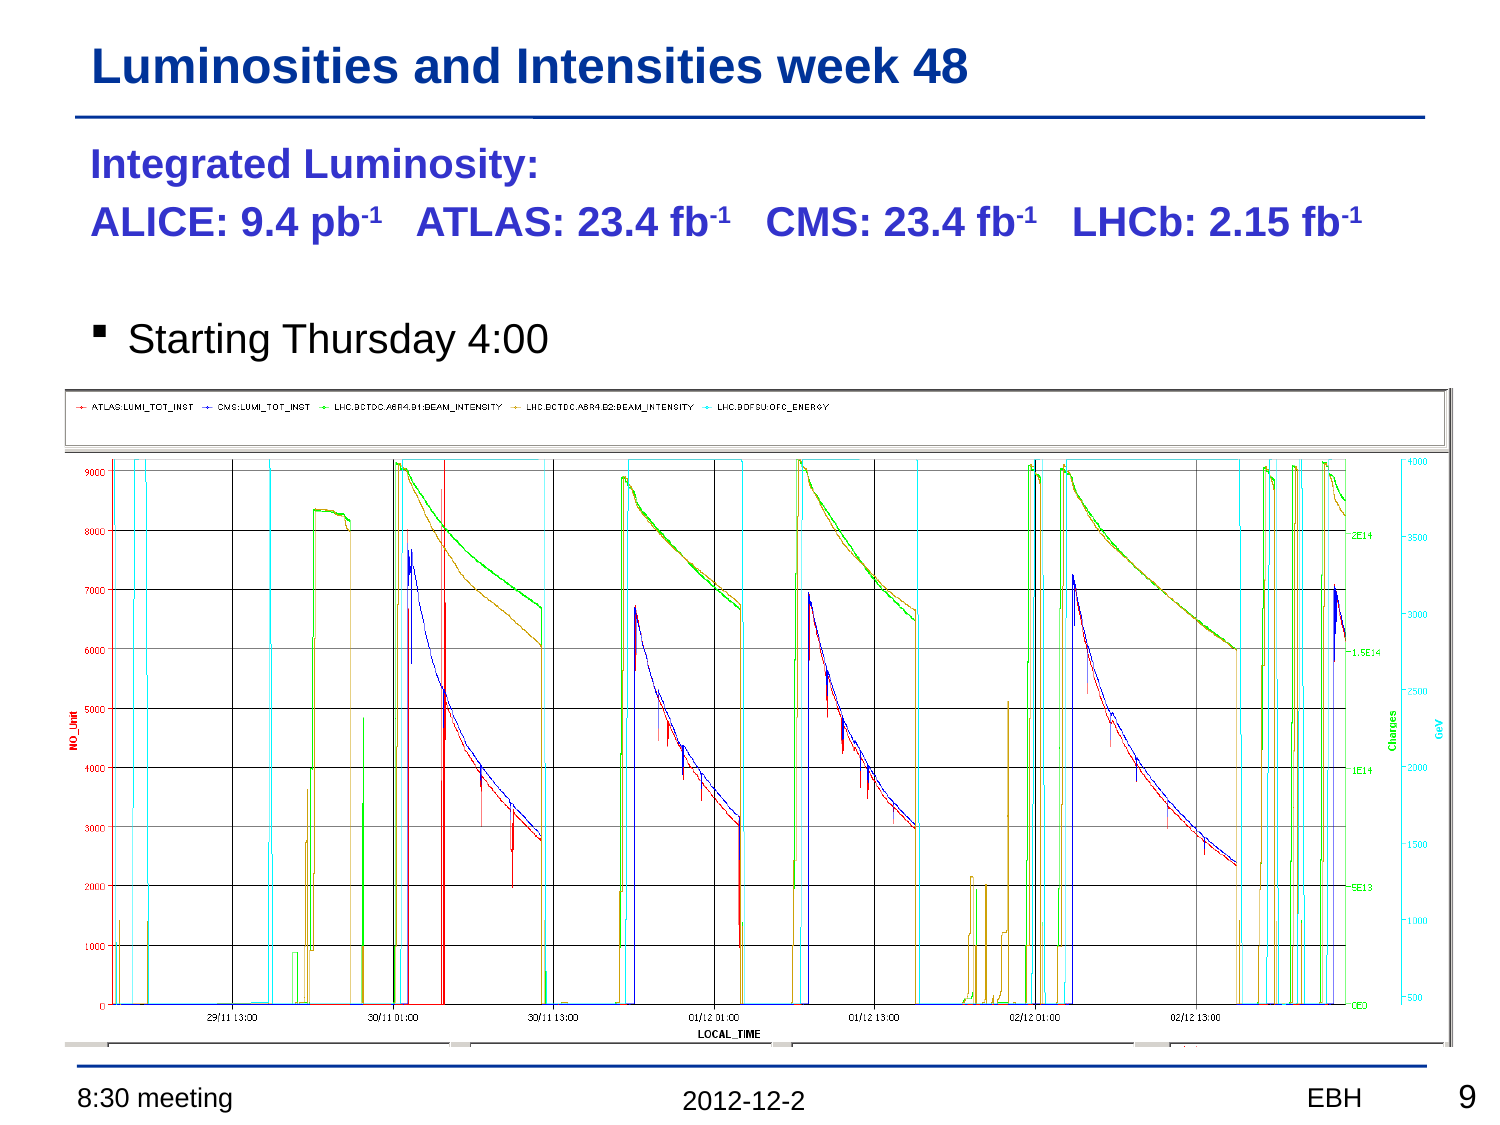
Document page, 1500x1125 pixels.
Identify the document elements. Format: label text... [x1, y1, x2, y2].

list Integrated Luminosity: ALICE: 9.4 pb-1 ATLAS: 23.4 fb-1 CMS: 23.4 fb-1 LHCb: 2.15 fb-1 Starting Thursday 4:00 [74, 128, 1426, 386]
title Luminosities and Intensities week 48 [75, 12, 1425, 116]
picture [64, 388, 1454, 1047]
